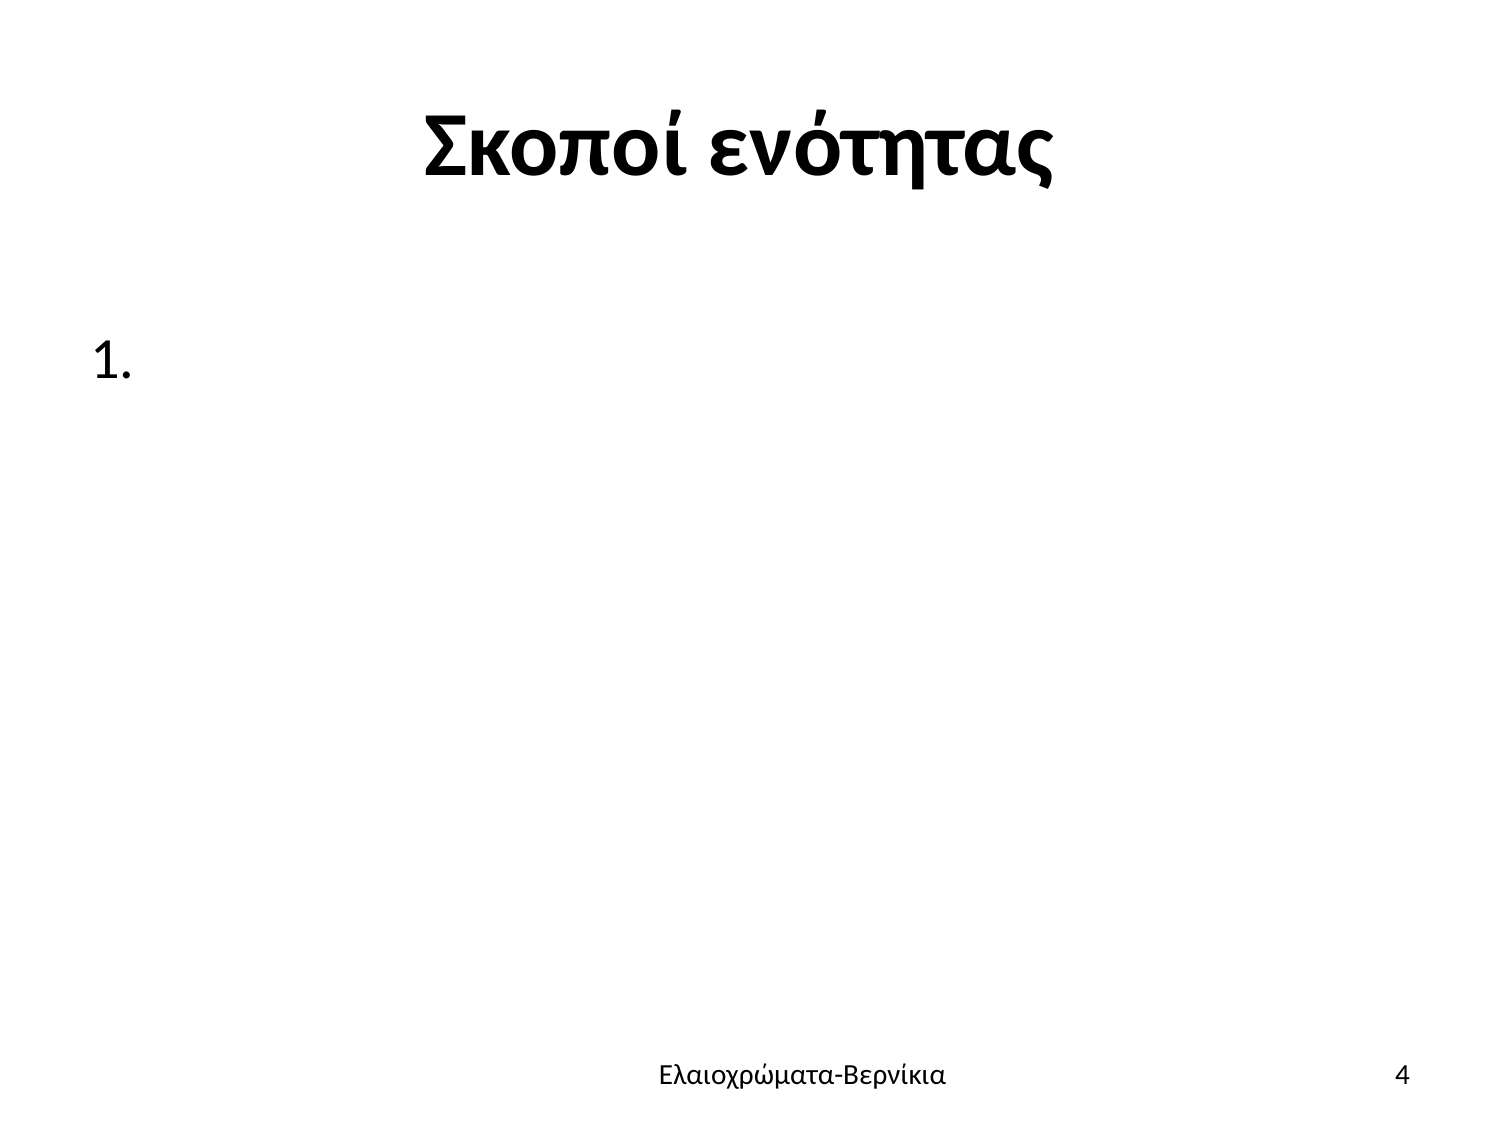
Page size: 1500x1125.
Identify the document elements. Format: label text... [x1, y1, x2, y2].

title Σκοποί ενότητας [75, 45, 1425, 233]
footer Ελαιοχρώματα-Βερνίκια [512, 1042, 1074, 1103]
list 1. [75, 262, 1425, 1005]
slide_number 4 [1074, 1042, 1425, 1103]
